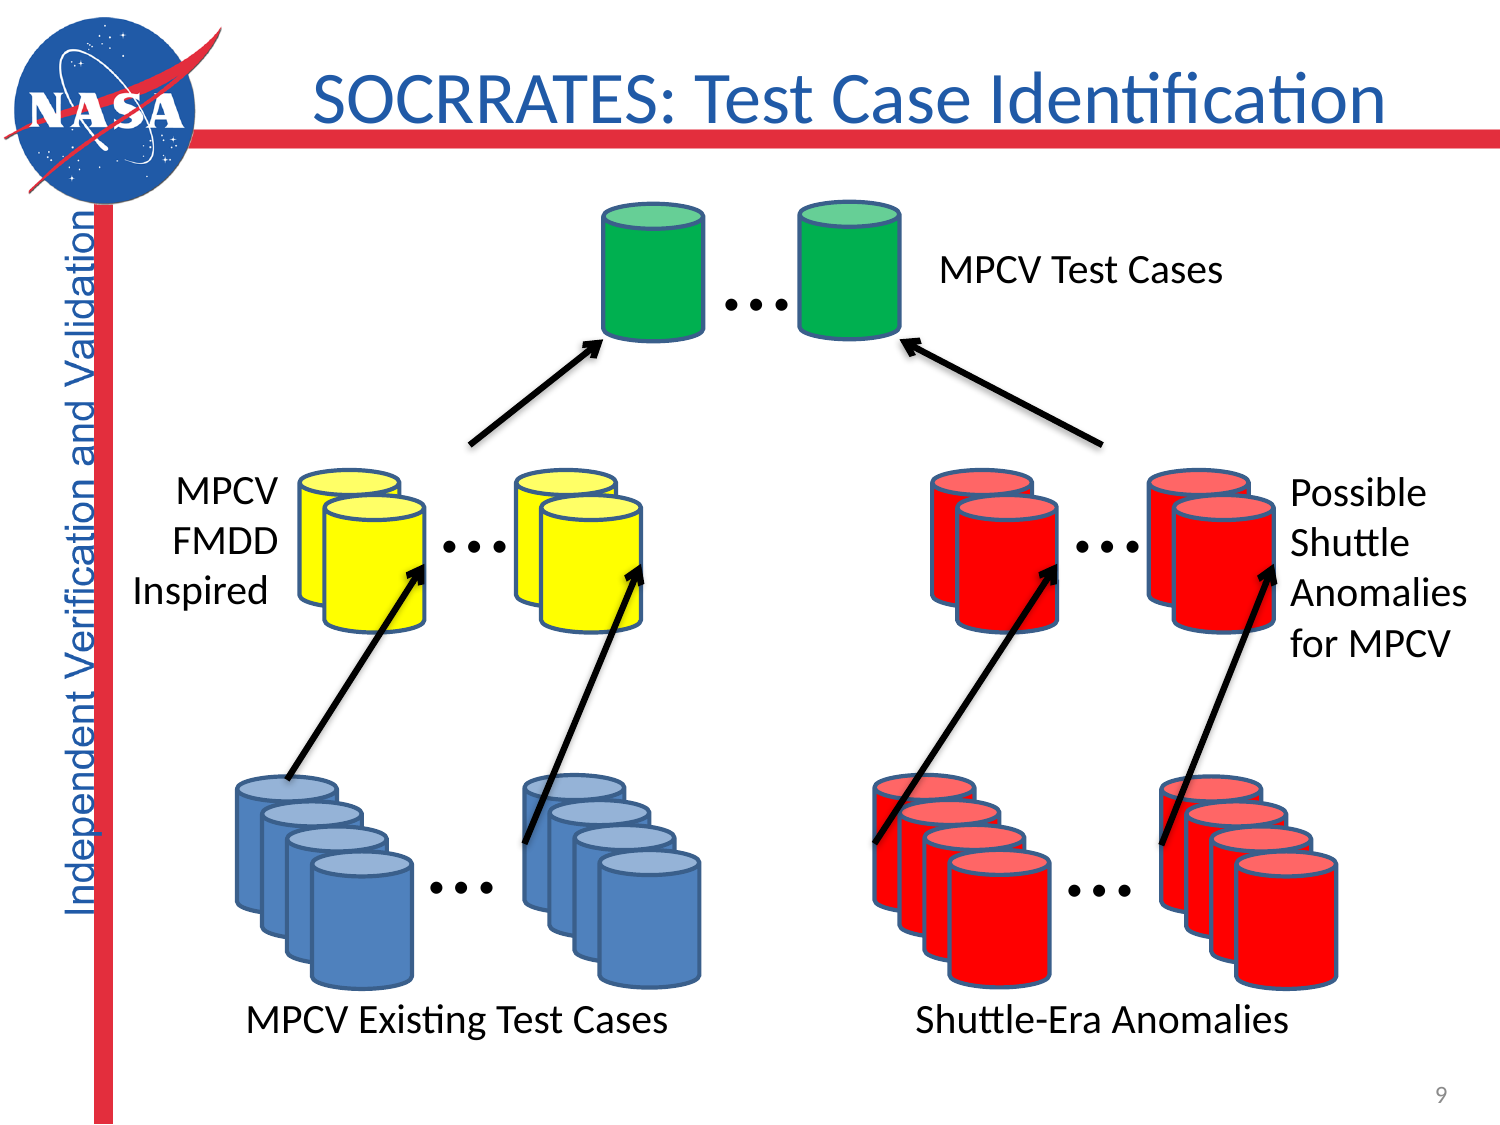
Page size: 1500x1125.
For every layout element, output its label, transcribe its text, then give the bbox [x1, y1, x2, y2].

text_box Possible Shuttle Anomalies for MPCV [1275, 457, 1488, 673]
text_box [469, 339, 604, 446]
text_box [299, 444, 642, 633]
slide_number 9 [1112, 1074, 1463, 1113]
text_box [602, 201, 900, 342]
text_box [286, 632, 375, 781]
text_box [1210, 632, 1224, 777]
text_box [931, 444, 1274, 633]
text_box MPCV Test Cases [923, 234, 1299, 300]
text_box Shuttle-Era Anomalies [814, 984, 1390, 1050]
text_box MPCV FMDD Inspired [87, 455, 294, 621]
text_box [236, 774, 700, 990]
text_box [899, 339, 1103, 446]
picture [0, 0, 1500, 1124]
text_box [574, 632, 592, 776]
text_box MPCV Existing Test Cases [180, 984, 734, 1050]
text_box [924, 632, 1008, 776]
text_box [874, 774, 1337, 990]
title SOCRRATES: Test Case Identification [200, 12, 1500, 175]
